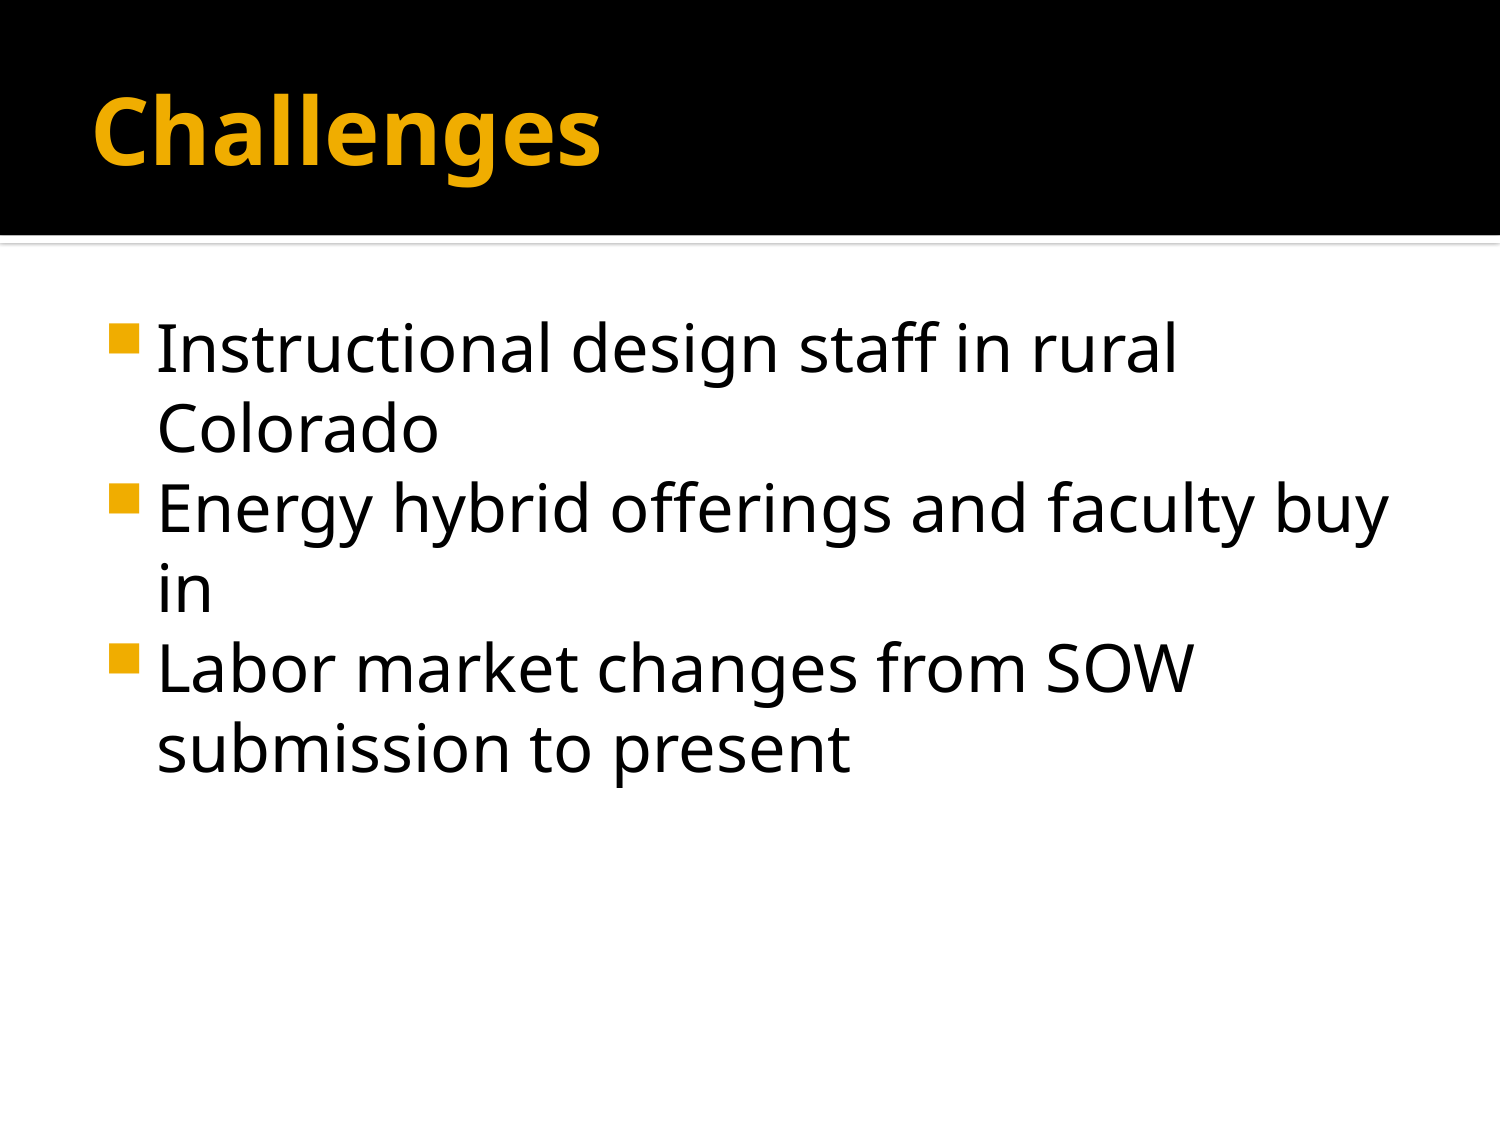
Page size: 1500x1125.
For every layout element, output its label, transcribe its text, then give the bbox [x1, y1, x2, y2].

list Instructional design staff in rural Colorado Energy hybrid offerings and faculty buy in Labor market changes from SOW submission to present [75, 291, 1425, 1050]
title Challenges [75, 25, 1425, 231]
